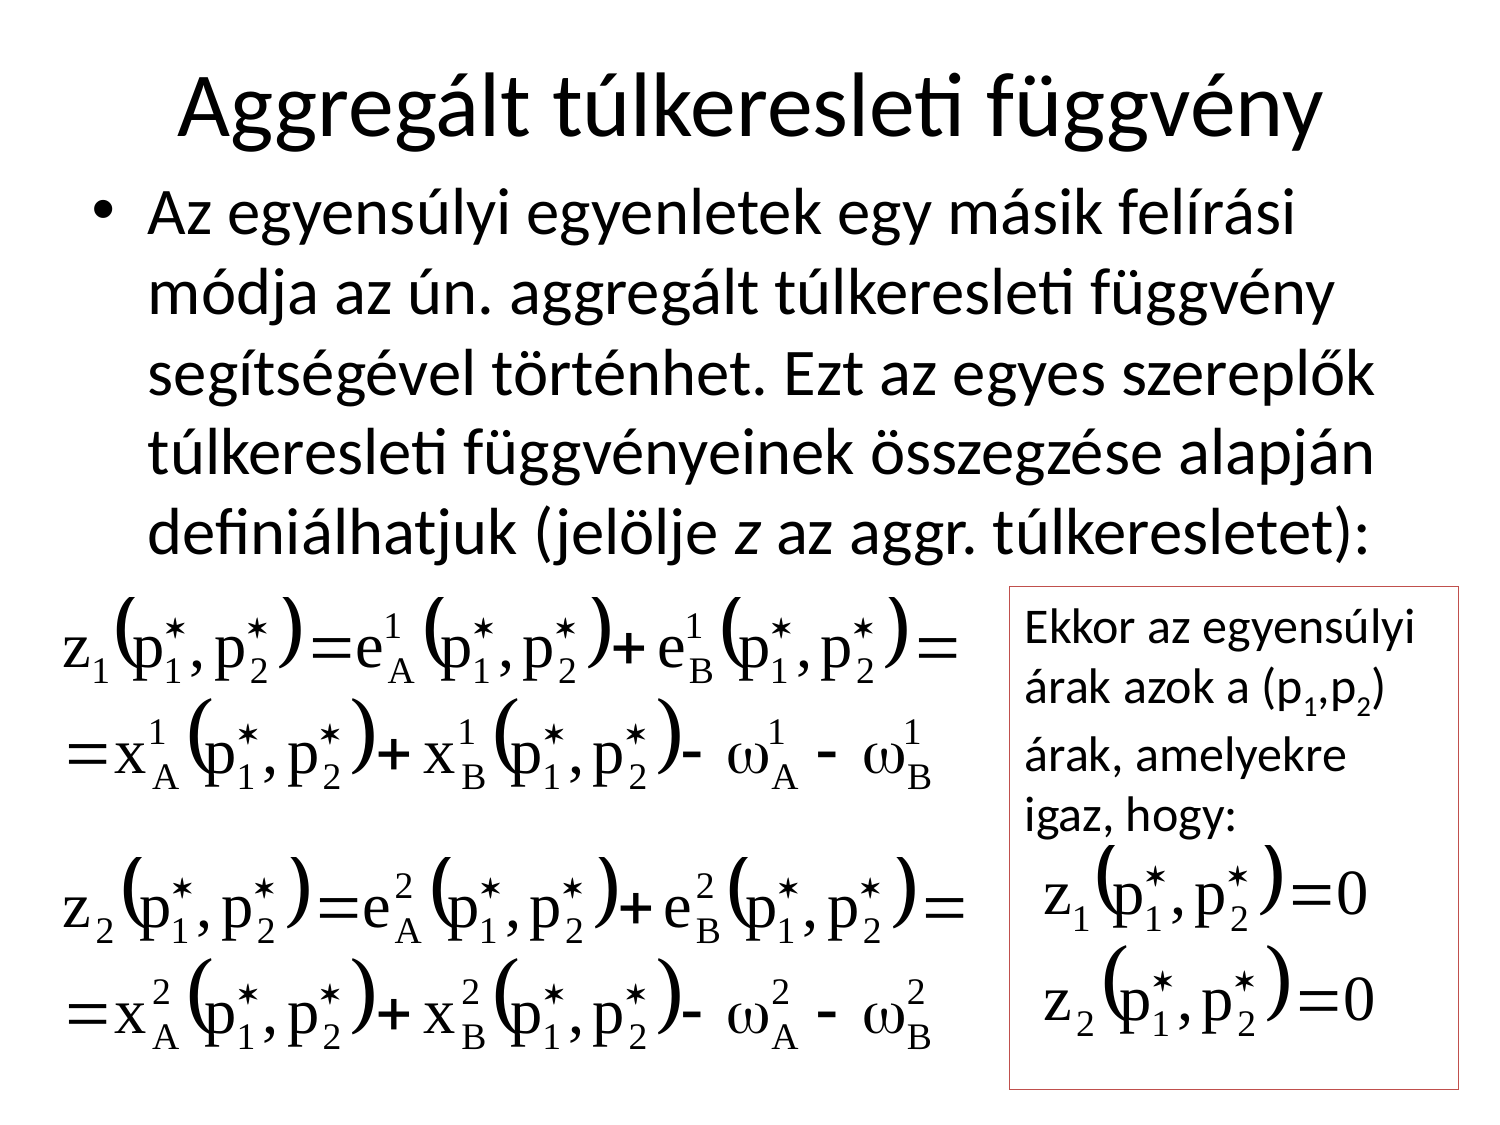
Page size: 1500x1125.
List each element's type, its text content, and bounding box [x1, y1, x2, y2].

list Az egyensúlyi egyenletek egy másik felírási módja az ún. aggregált túlkeresleti függvény segítségével történhet. Ezt az egyes szereplők túlkeresleti függvényeinek összegzése alapján definiálhatjuk (jelölje z az aggr. túlkeresletet): [76, 160, 1427, 904]
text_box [52, 597, 957, 803]
text_box Ekkor az egyensúlyi árak azok a (p1,p2) árak, amelyekre igaz, hogy: [1009, 586, 1459, 1090]
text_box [1033, 844, 1389, 1050]
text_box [52, 857, 968, 1062]
title Aggregált túlkeresleti függvény [76, 5, 1427, 160]
